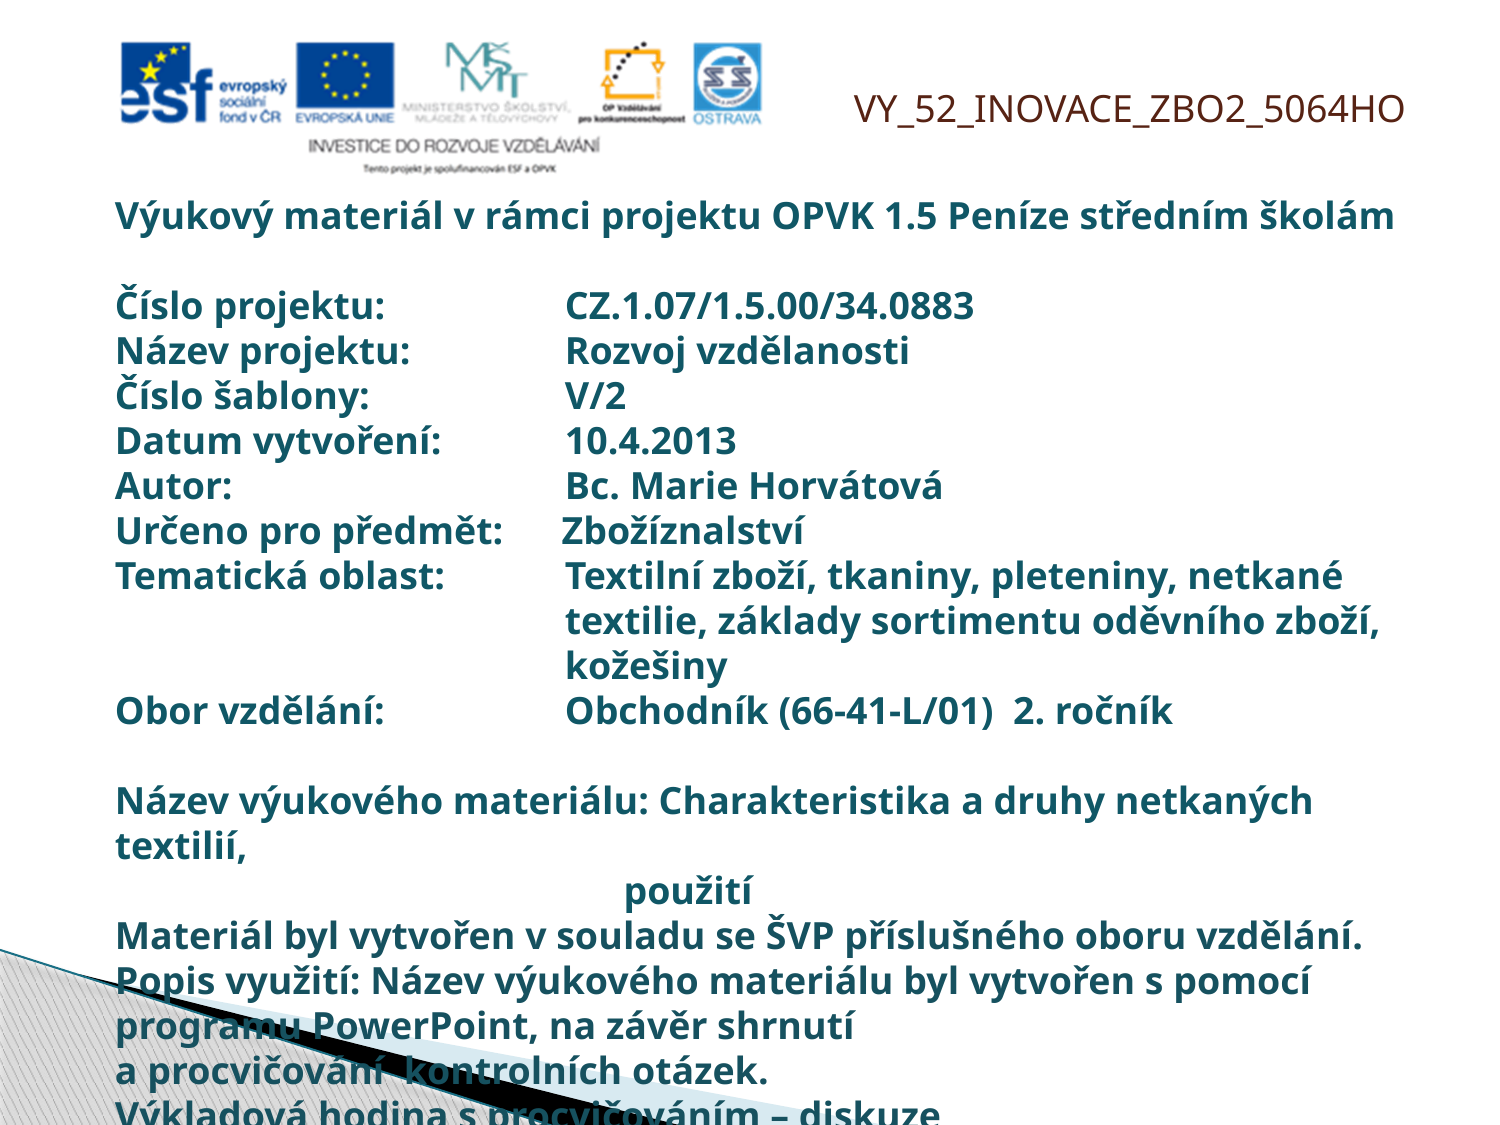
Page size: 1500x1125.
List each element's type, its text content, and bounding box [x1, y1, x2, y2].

picture [116, 39, 768, 185]
text_box VY_52_INOVACE_ZBO2_5064HO [839, 78, 1422, 138]
text_box Výukový materiál v rámci projektu OPVK 1.5 Peníze středním školám Číslo projektu: CZ.1.07/1.5.00/34.0883 Název projektu: Rozvoj vzdělanosti Číslo šablony: V/2 Datum vytvoření: 10.4.2013 Autor: Bc. Marie Horvátová Určeno pro předmět: Zbožíznalství Tematická oblast: Textilní zboží, tkaniny, pleteniny, netkané textilie, základy sortimentu oděvního zboží, kožešiny Obor vzdělání: Obchodník (66-41-L/01) 2. ročník Název výukového materiálu: Charakteristika a druhy netkaných textilií, použití Materiál byl vytvořen v souladu se ŠVP příslušného oboru vzdělání. Popis využití: Název výukového materiálu byl vytvořen s pomocí programu PowerPoint, na závěr shrnutí a procvičování kontrolních otázek. Výkladová hodina s procvičováním – diskuze [100, 184, 1436, 1125]
